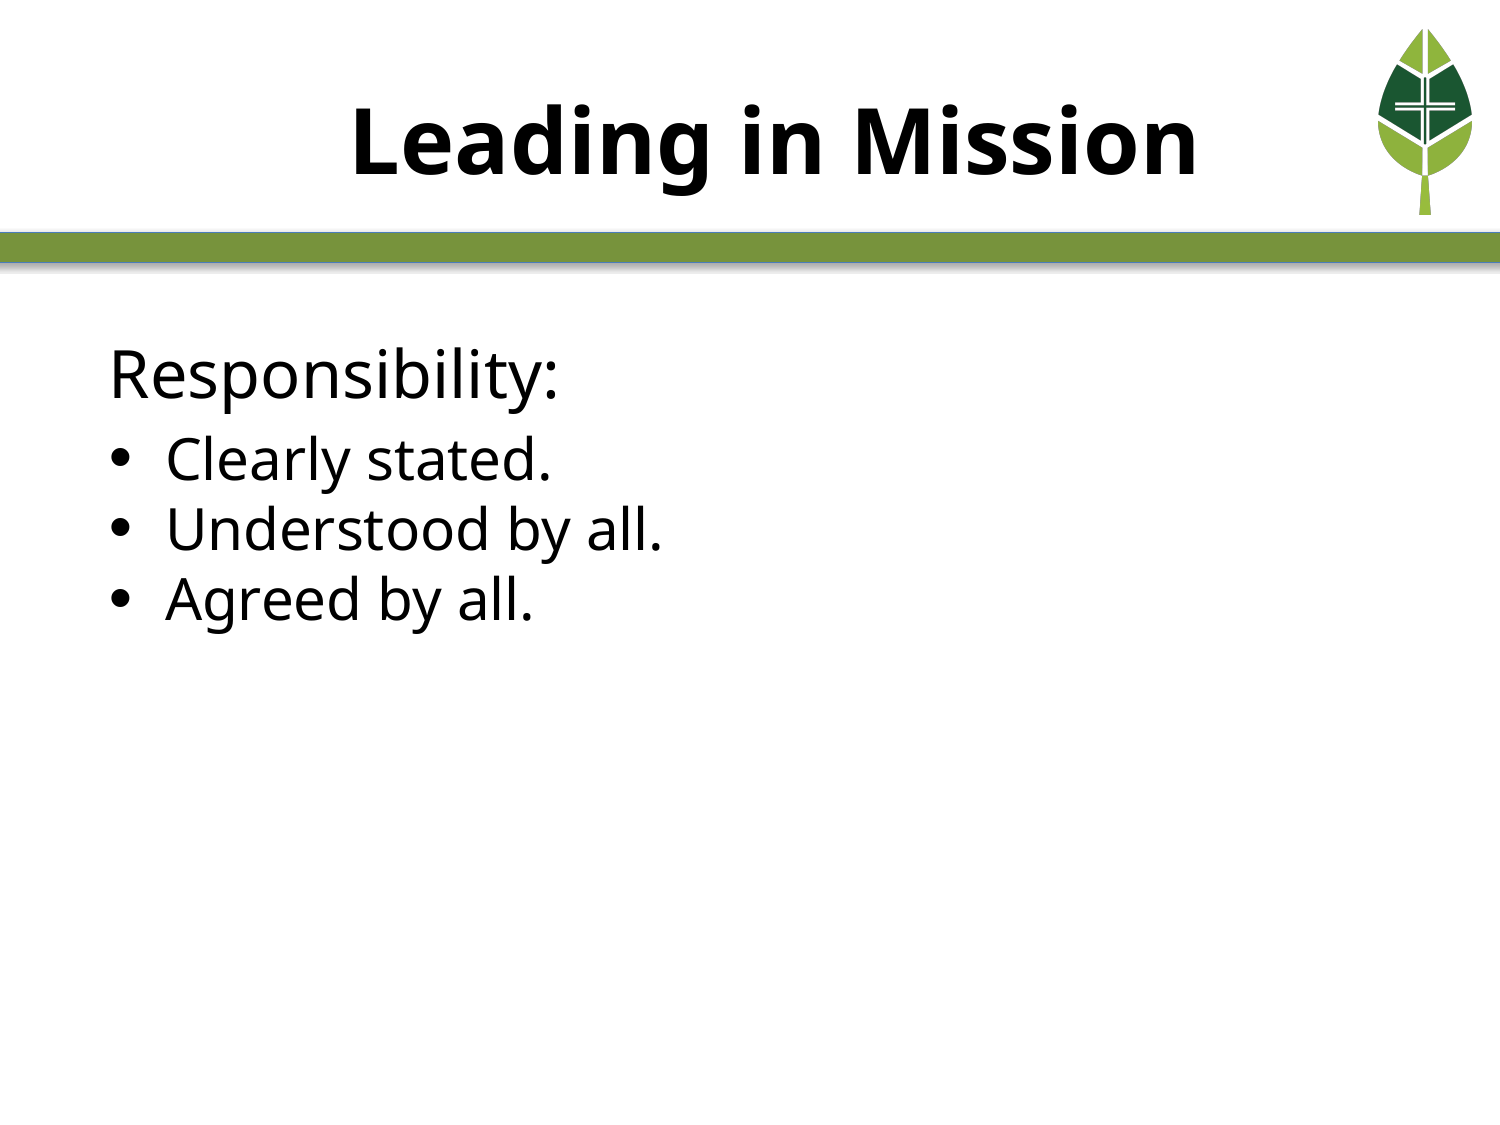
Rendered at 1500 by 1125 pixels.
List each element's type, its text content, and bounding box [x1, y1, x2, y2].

picture [1378, 28, 1472, 215]
text_box Leading in Mission [99, 44, 1450, 232]
text_box [0, 232, 1500, 263]
list Responsibility: Clearly stated. Understood by all. Agreed by all. [75, 324, 1425, 1005]
